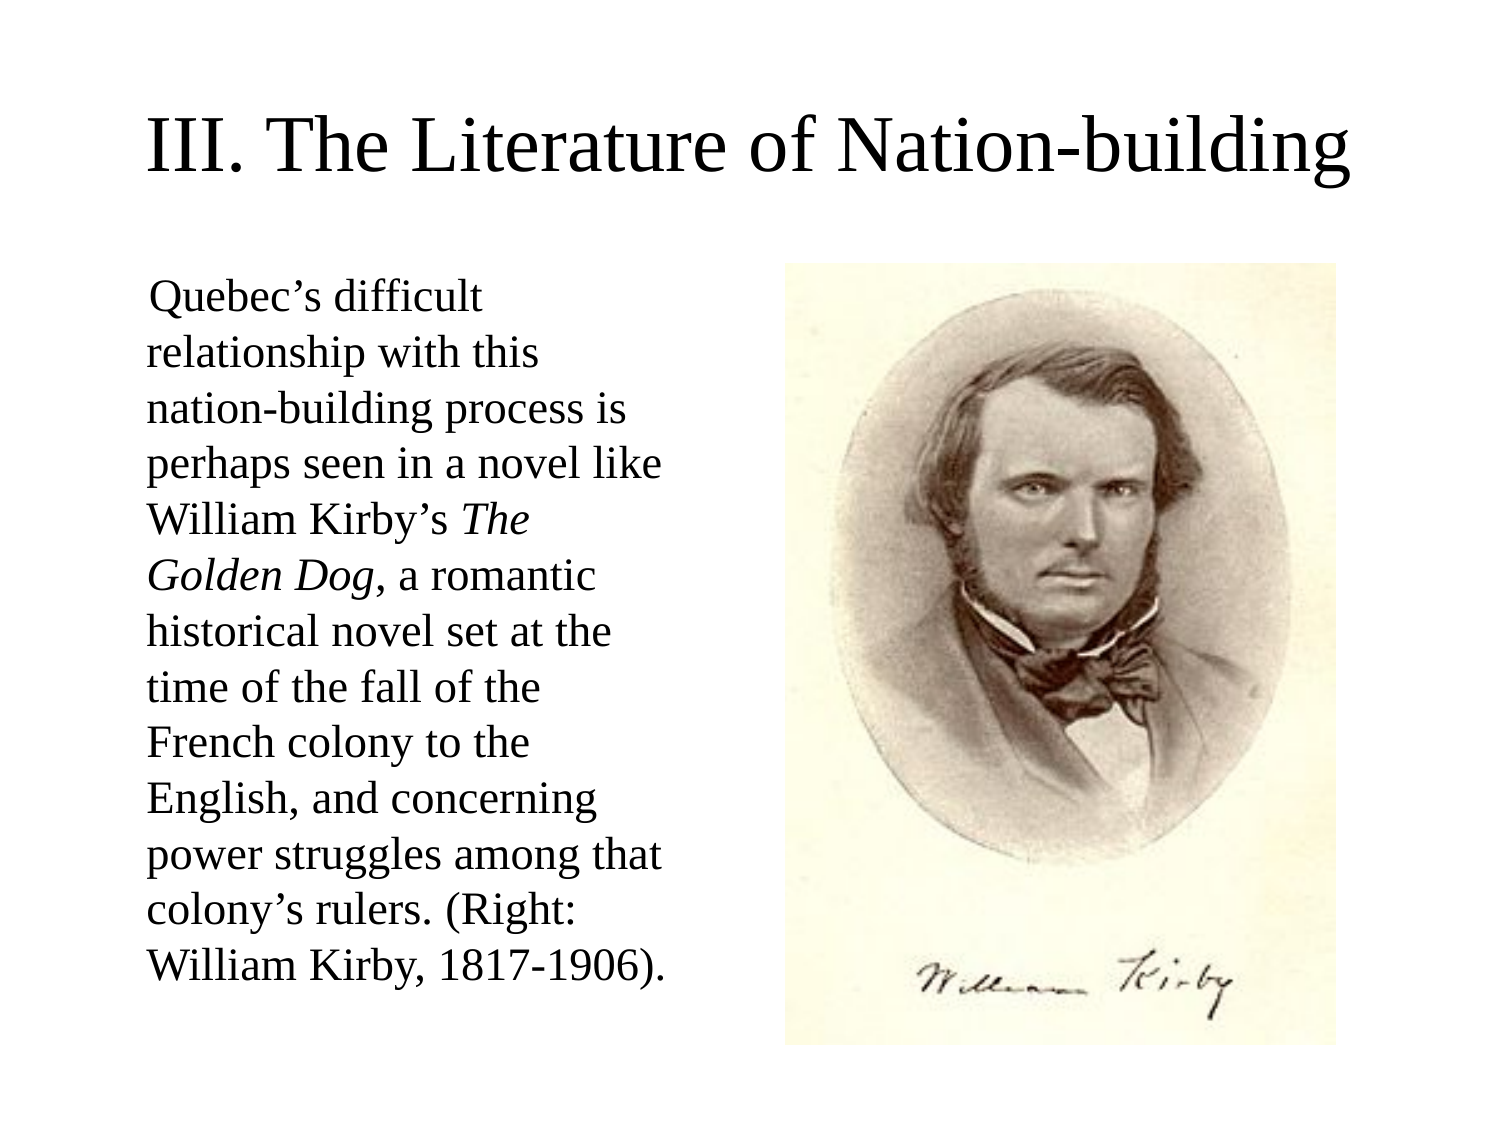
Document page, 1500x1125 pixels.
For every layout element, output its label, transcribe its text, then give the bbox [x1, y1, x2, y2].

list Quebec’s difficult relationship with this nation-building process is perhaps seen in a novel like William Kirby’s The Golden Dog, a romantic historical novel set at the time of the fall of the French colony to the English, and concerning power struggles among that colony’s rulers. (Right: William Kirby, 1817-1906). [75, 257, 692, 1005]
title III. The Literature of Nation-building [75, 45, 1425, 233]
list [784, 262, 1337, 1045]
